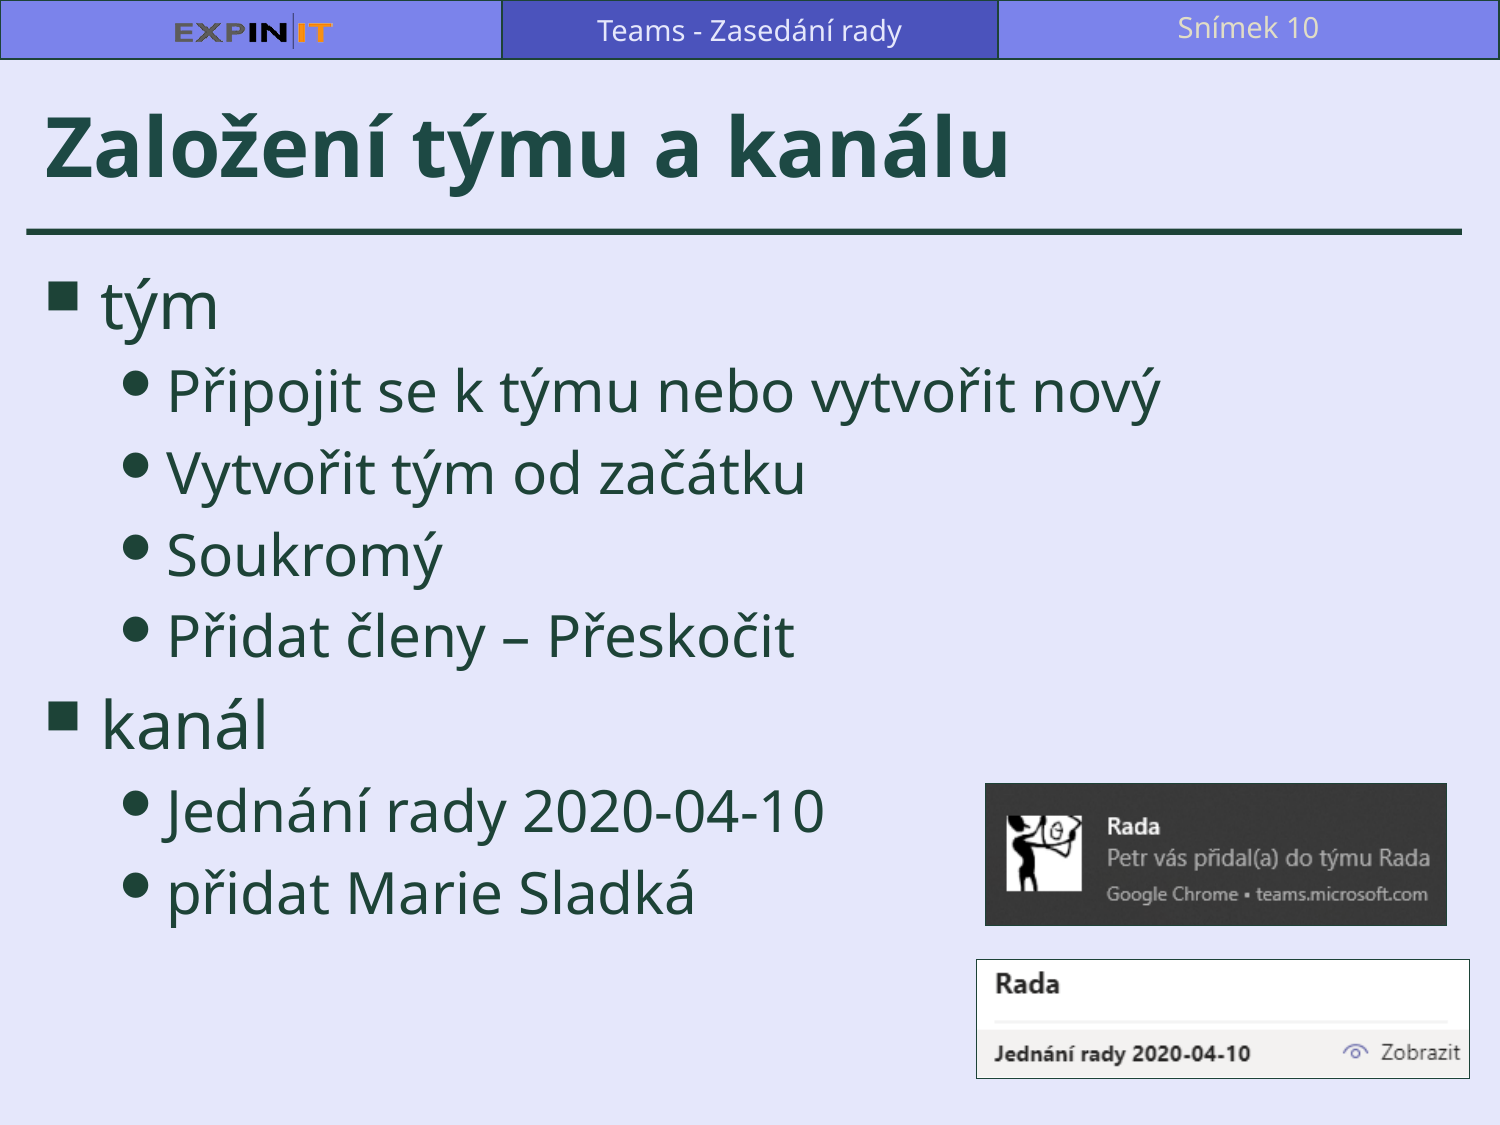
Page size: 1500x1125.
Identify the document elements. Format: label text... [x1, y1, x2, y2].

picture [975, 959, 1471, 1079]
slide_number Snímek 10 [997, 0, 1500, 60]
title Založení týmu a kanálu [30, 66, 1459, 222]
footer Teams - Zasedání rady [501, 0, 997, 60]
list tým Připojit se k týmu nebo vytvořit nový Vytvořit tým od začátku Soukromý Přidat členy – Přeskočit kanál Jednání rady 2020-04-10 přidat Marie Sladká [29, 255, 1459, 1106]
picture [984, 783, 1447, 927]
picture [175, 13, 333, 49]
